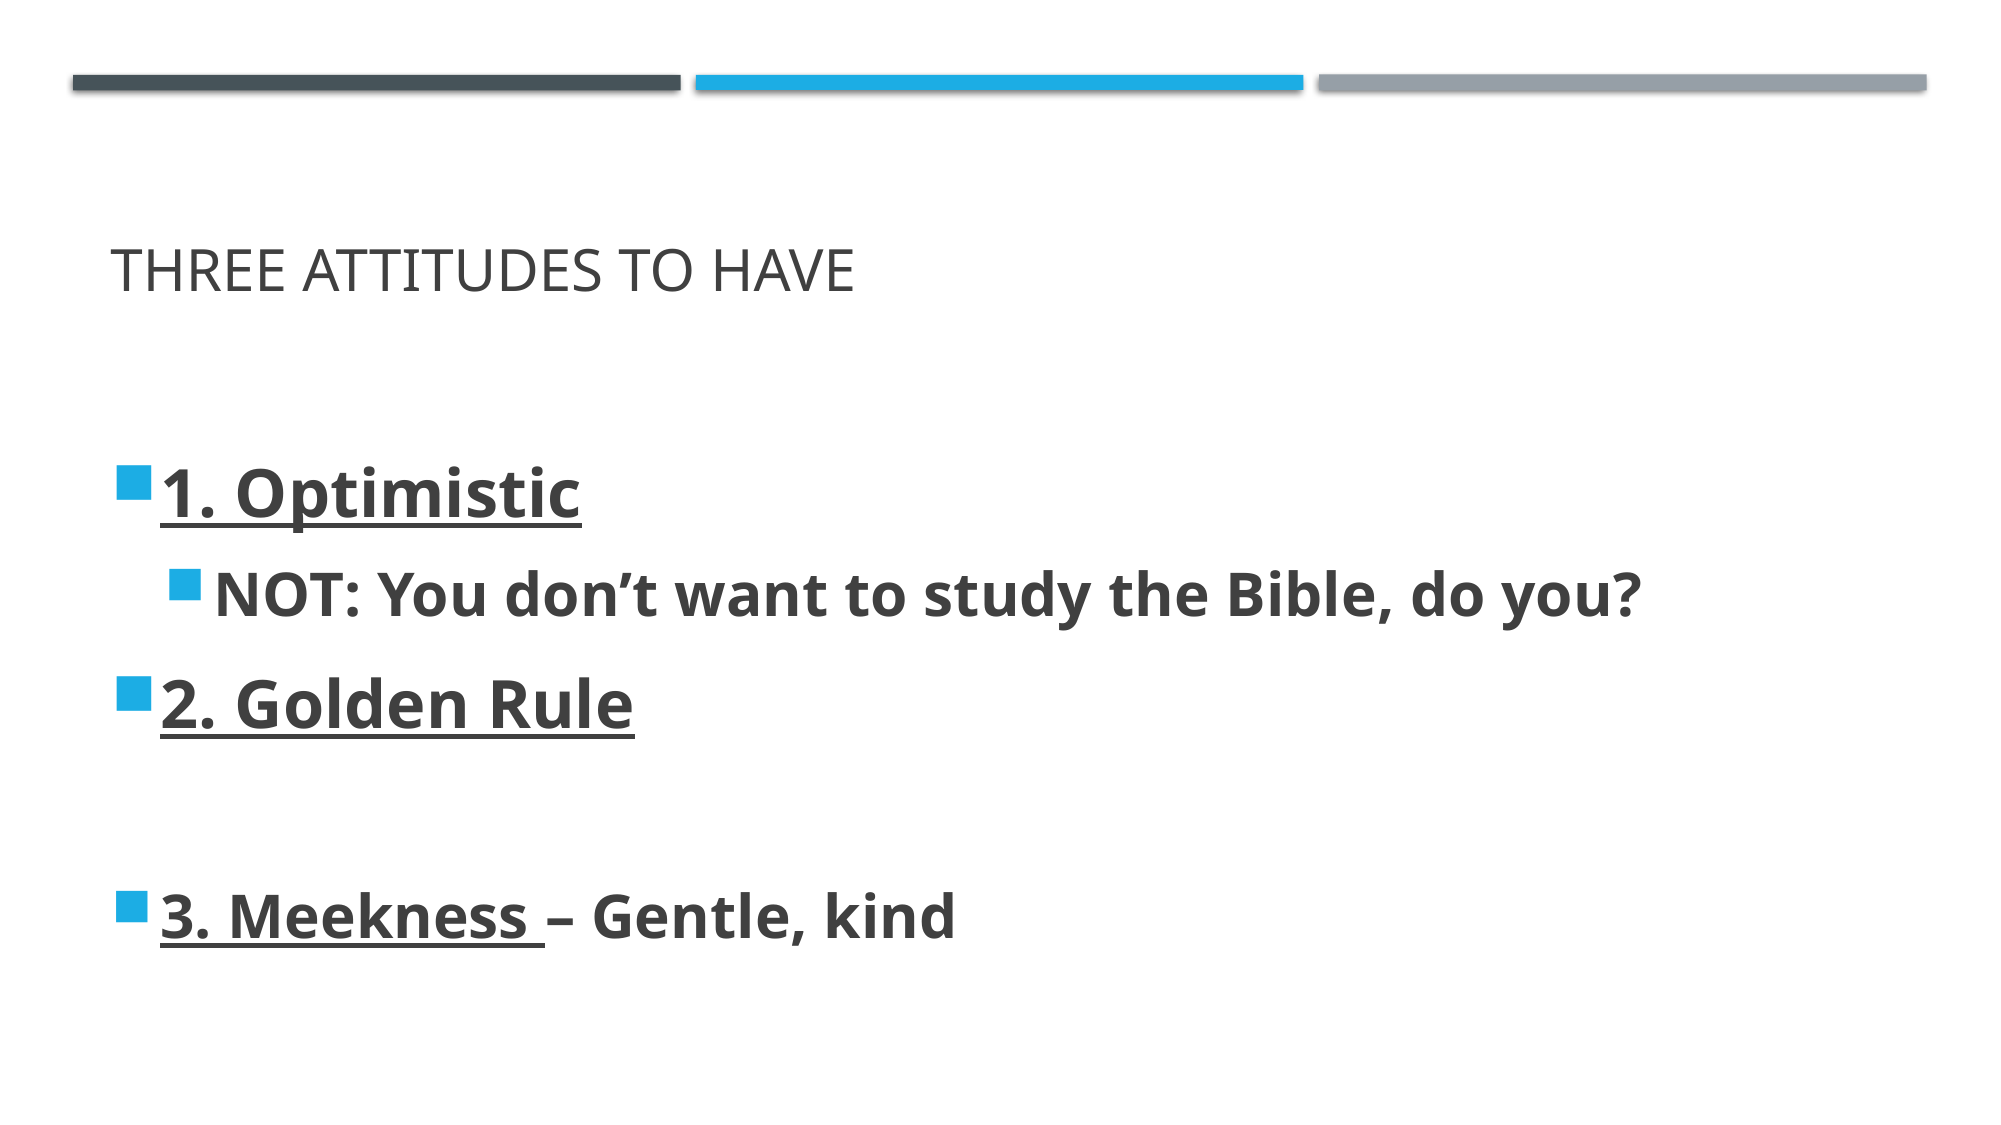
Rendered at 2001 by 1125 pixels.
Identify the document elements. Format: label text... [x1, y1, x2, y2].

title Three attitudes to have [95, 115, 1905, 311]
list 1. Optimistic NOT: You don’t want to study the Bible, do you? 2. Golden Rule 3. Meekness – Gentle, kind [95, 383, 1905, 1010]
